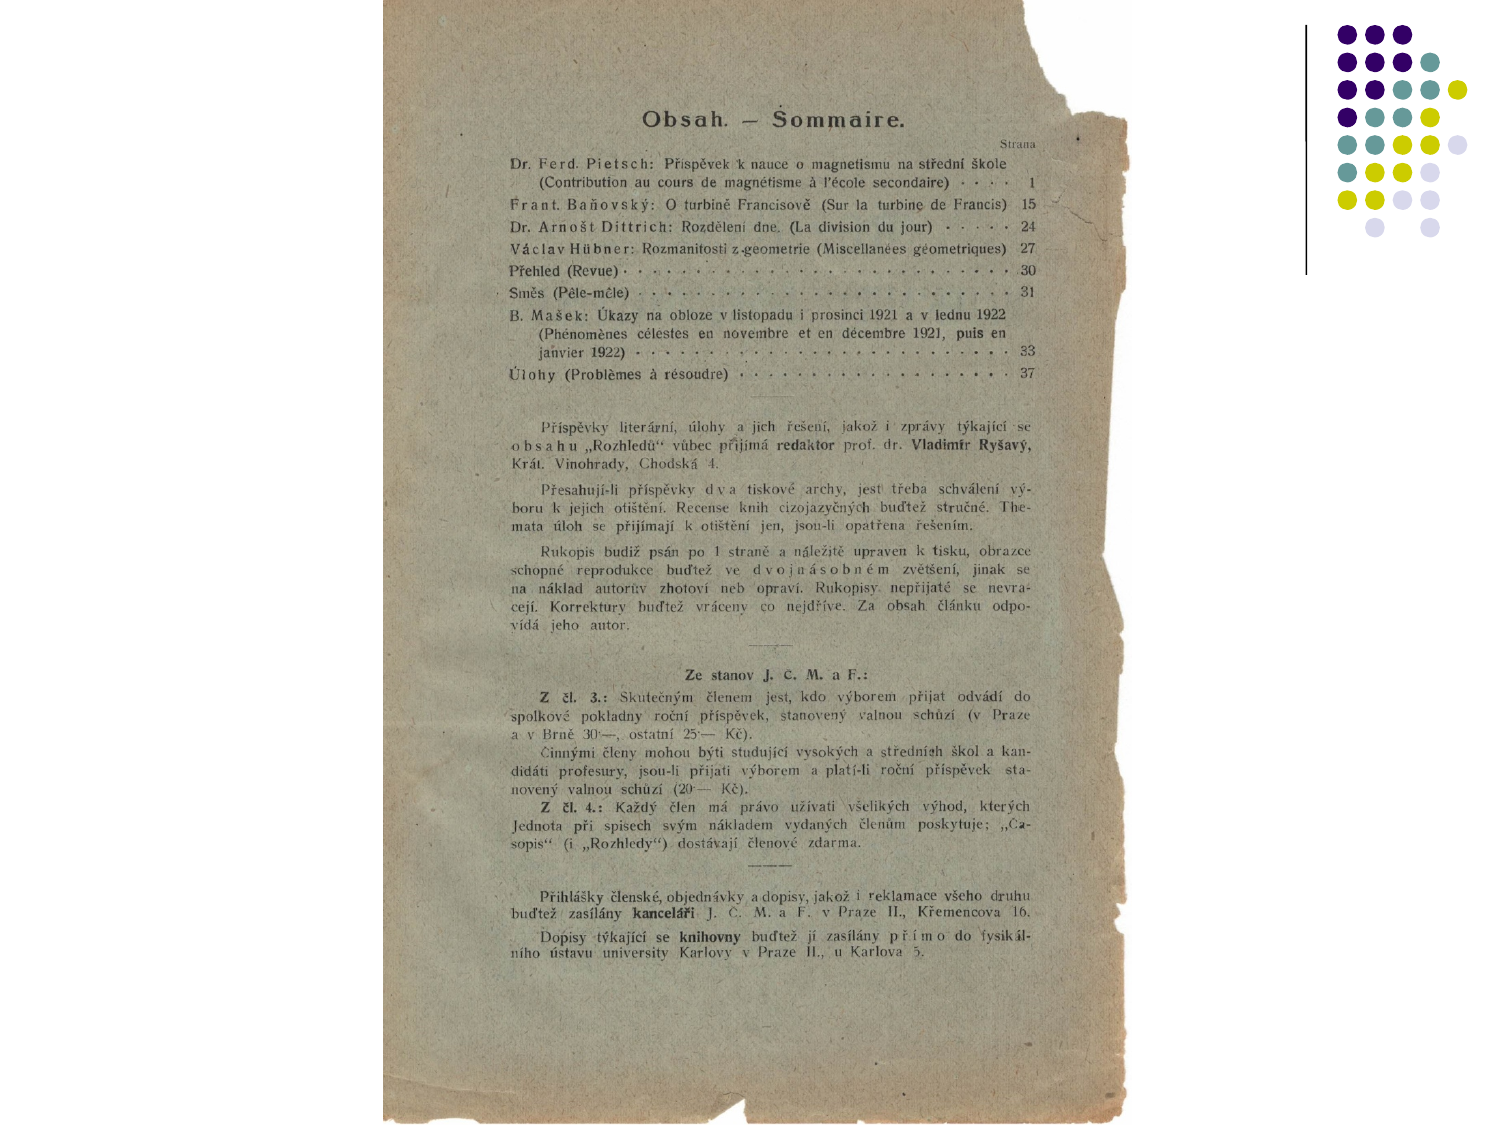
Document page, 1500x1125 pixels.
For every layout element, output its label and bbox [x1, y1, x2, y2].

picture [383, 0, 1133, 1125]
